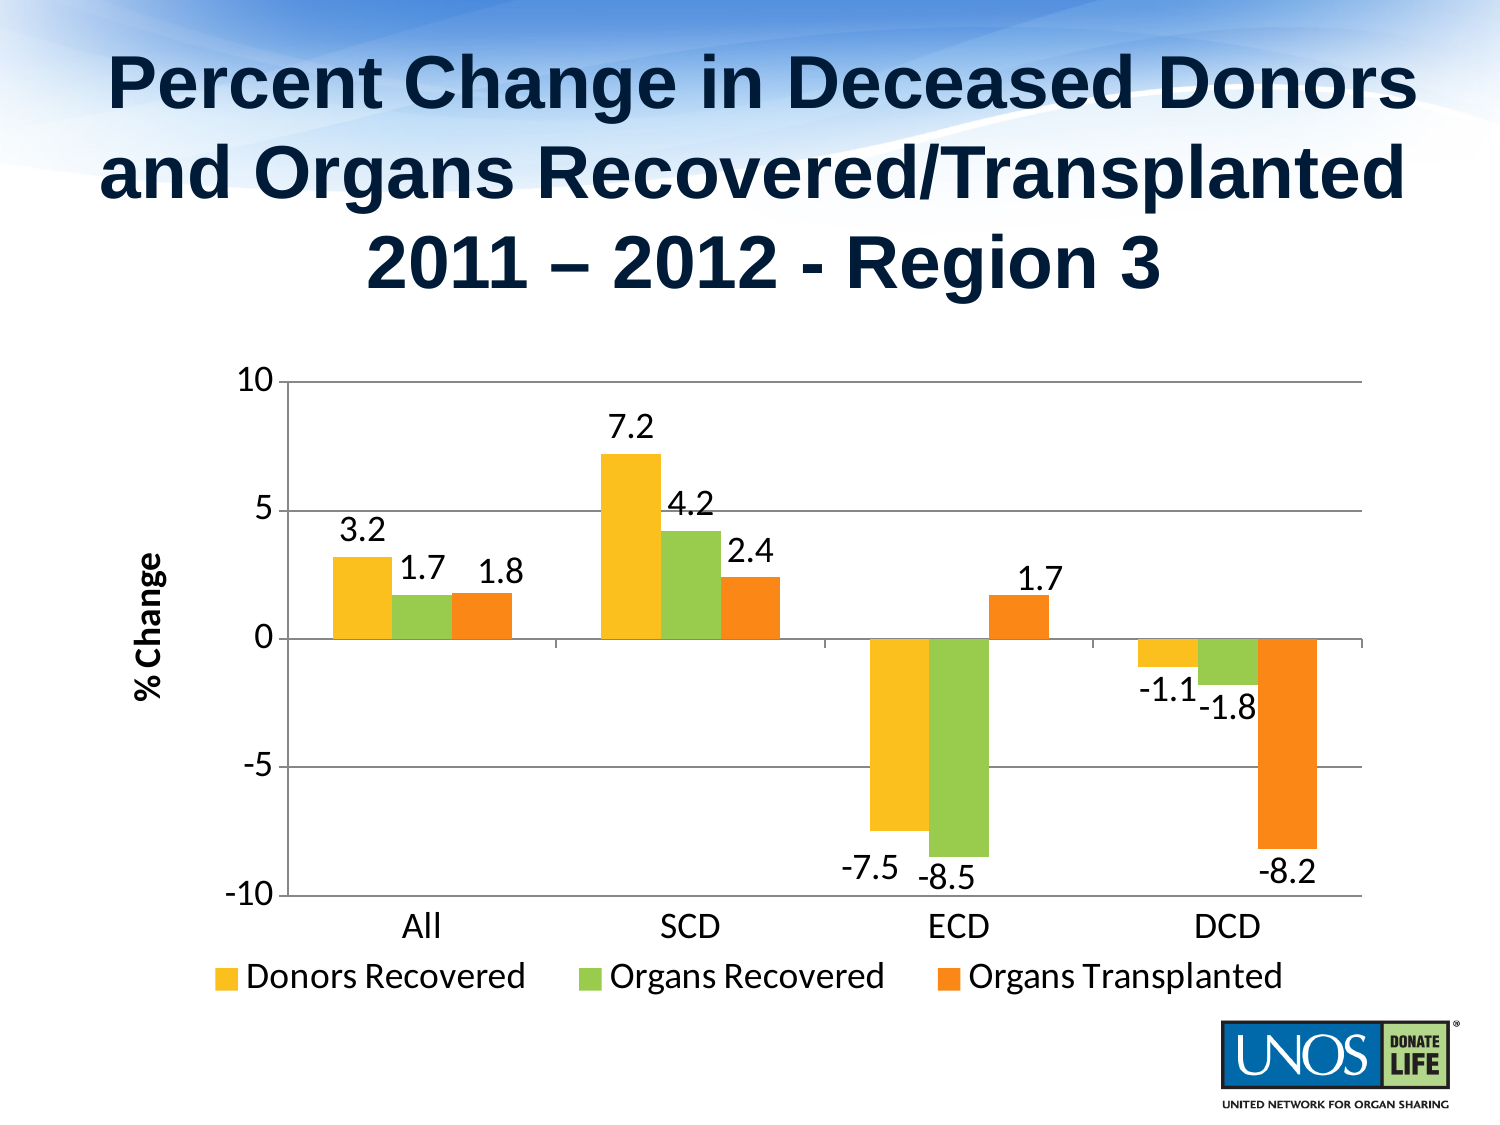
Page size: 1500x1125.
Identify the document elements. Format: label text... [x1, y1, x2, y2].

picture [0, 0, 1500, 1125]
title Percent Change in Deceased Donors and Organs Recovered/Transplanted 2011 – 2012 - Region 3 [47, 25, 1482, 166]
chart [111, 349, 1388, 1026]
